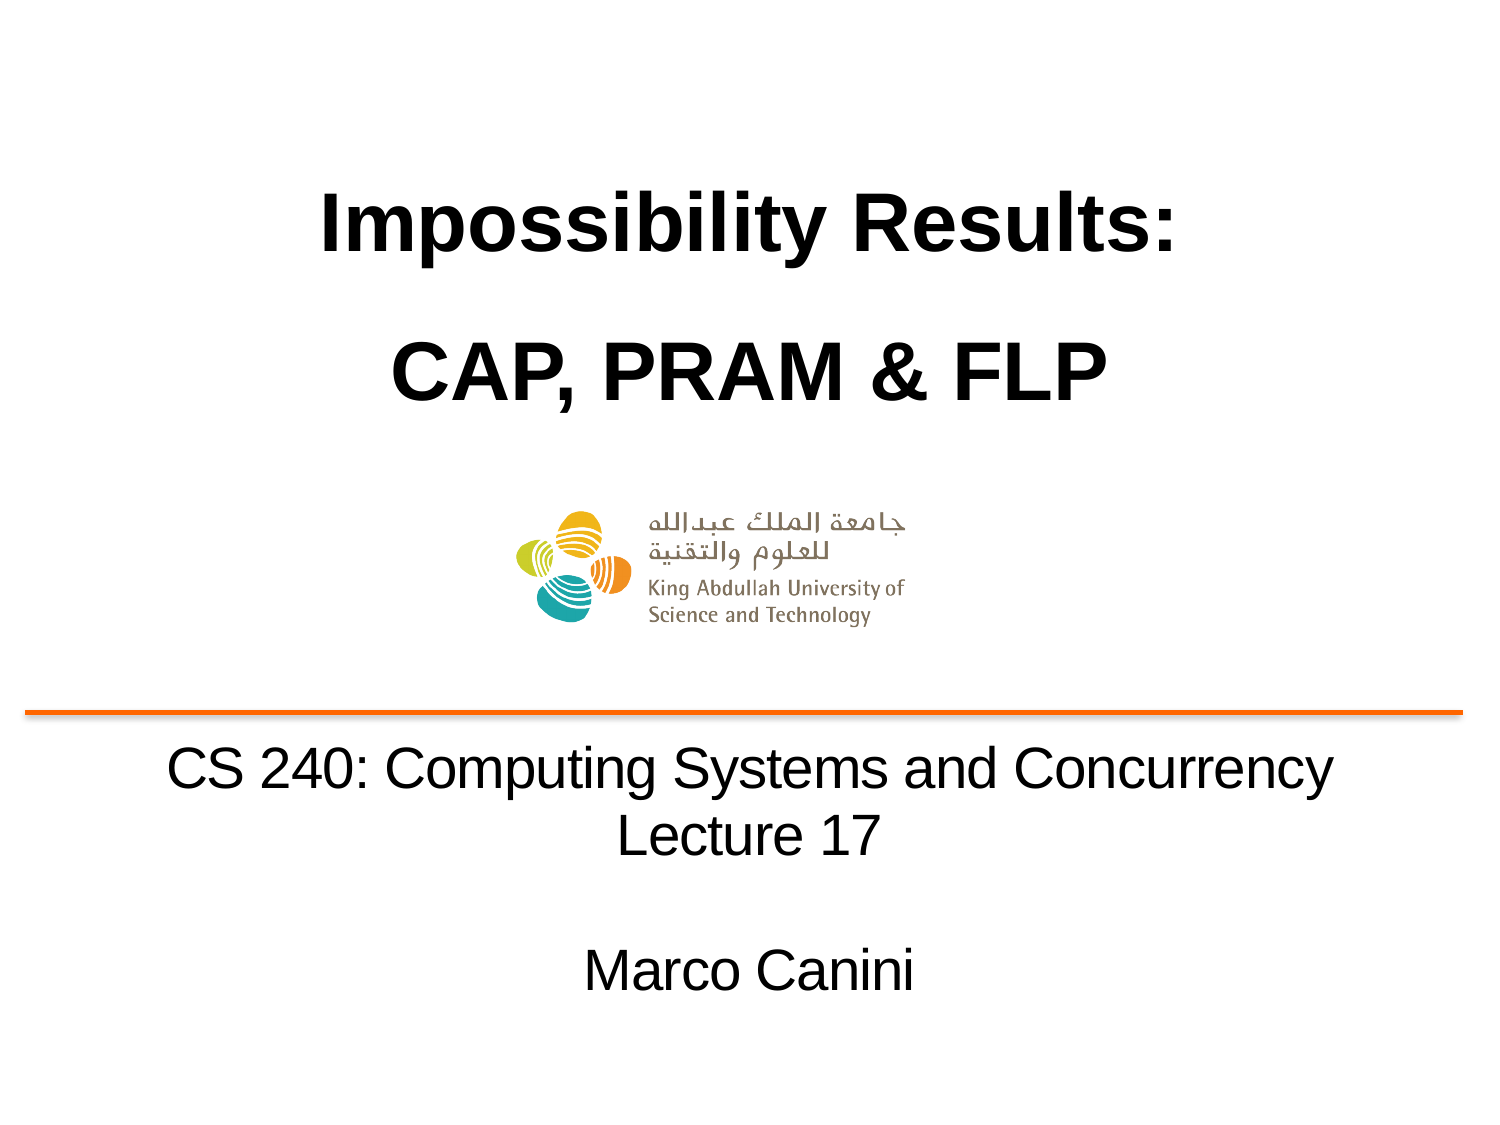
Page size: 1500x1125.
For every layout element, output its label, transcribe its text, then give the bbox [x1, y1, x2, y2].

picture [472, 480, 1028, 662]
subtitle CS 240: Computing Systems and Concurrency Lecture 17 Marco Canini [62, 737, 1438, 1026]
title Impossibility Results: CAP, PRAM & FLP [62, 112, 1438, 425]
